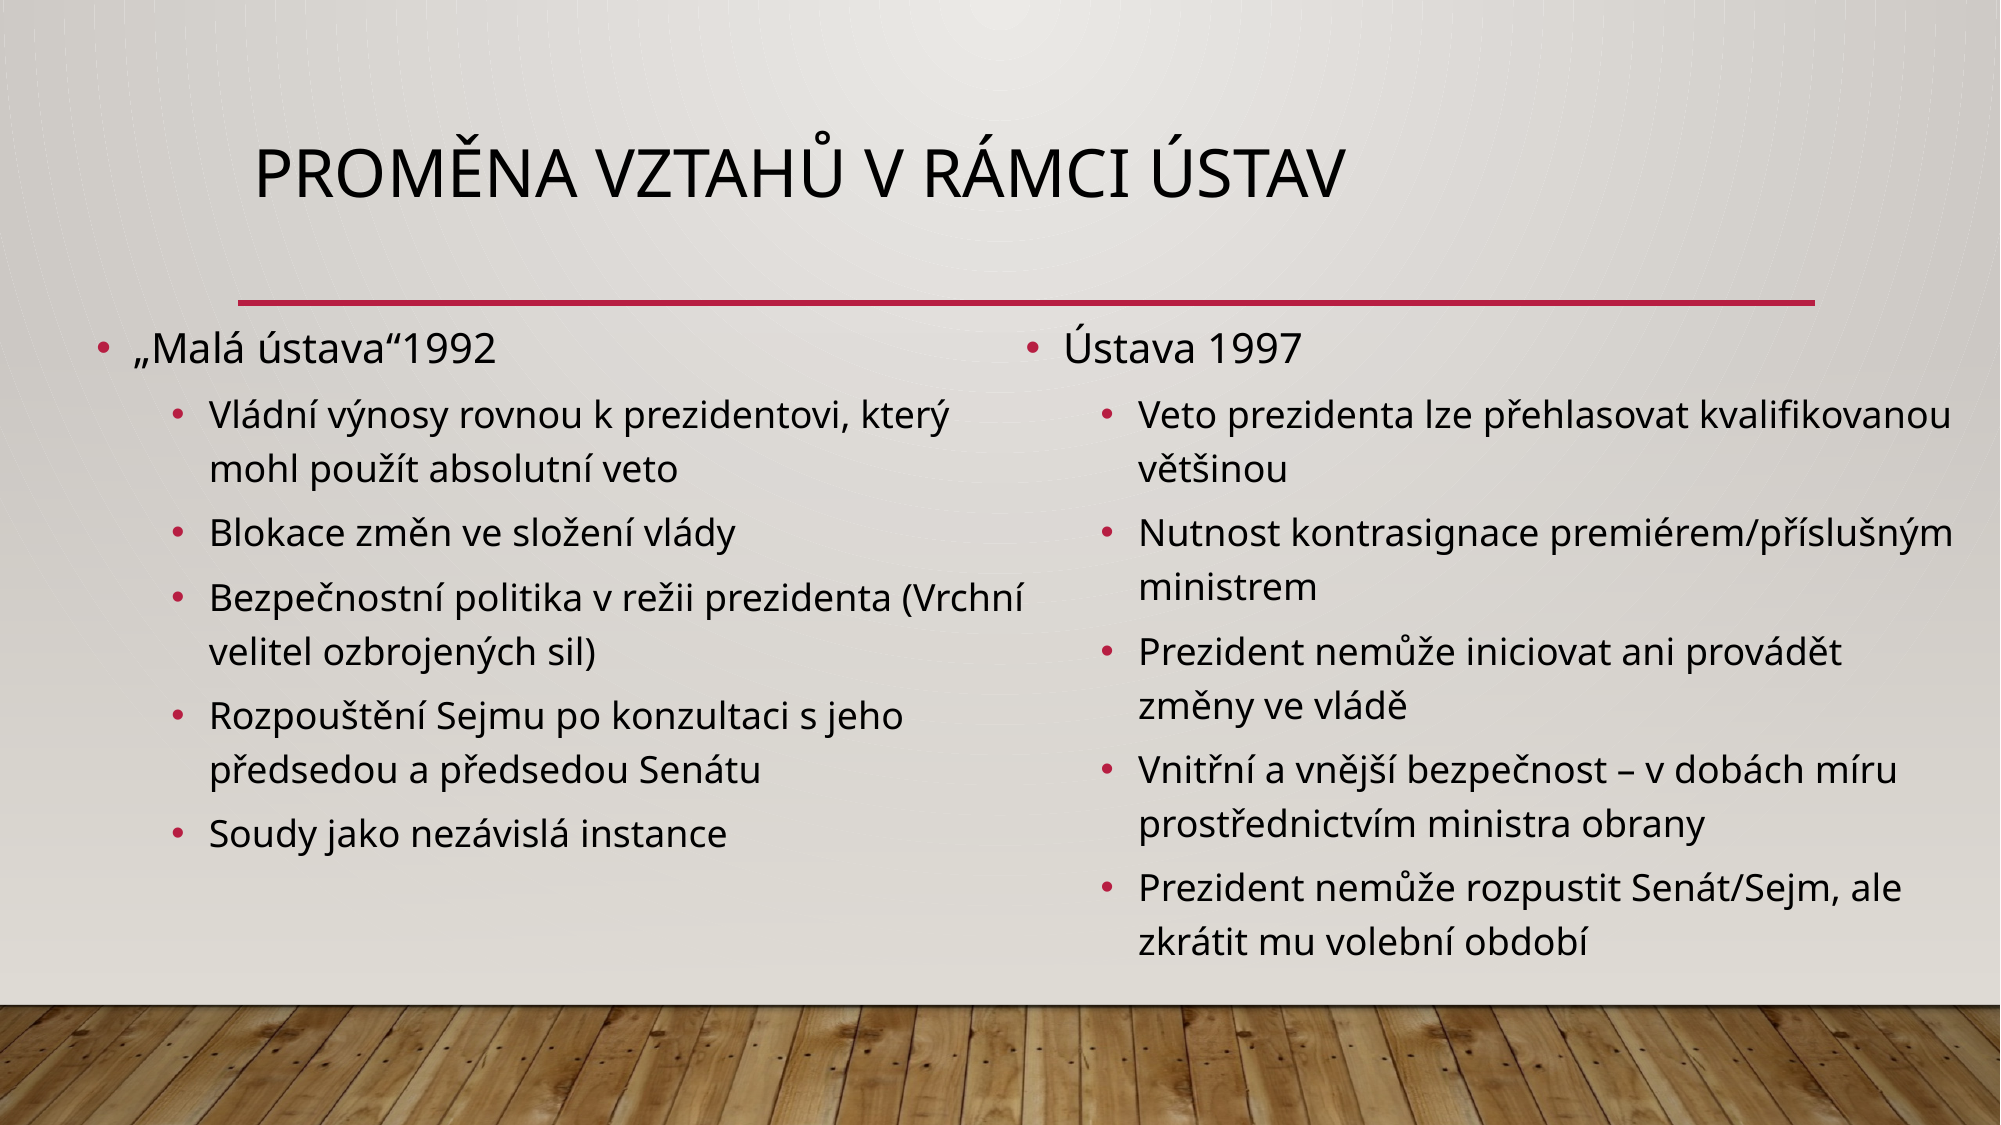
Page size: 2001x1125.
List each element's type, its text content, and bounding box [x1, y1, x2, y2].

list „Malá ústava“1992 Vládní výnosy rovnou k prezidentovi, který mohl použít absolutní veto Blokace změn ve složení vlády Bezpečnostní politika v režii prezidenta (Vrchní velitel ozbrojených sil) Rozpouštění Sejmu po konzultaci s jeho předsedou a předsedou Senátu Soudy jako nezávislá instance Ústava 1997 Veto prezidenta lze přehlasovat kvalifikovanou většinou Nutnost kontrasignace premiérem/příslušným ministrem Prezident nemůže iniciovat ani provádět změny ve vládě Vnitřní a vnější bezpečnost – v dobách míru prostřednictvím ministra obrany Prezident nemůže rozpustit Senát/Sejm, ale zkrátit mu volební období [81, 304, 1971, 1027]
picture [0, 1005, 2000, 1125]
title Proměna vztahů v rámci ústav [238, 131, 1814, 304]
